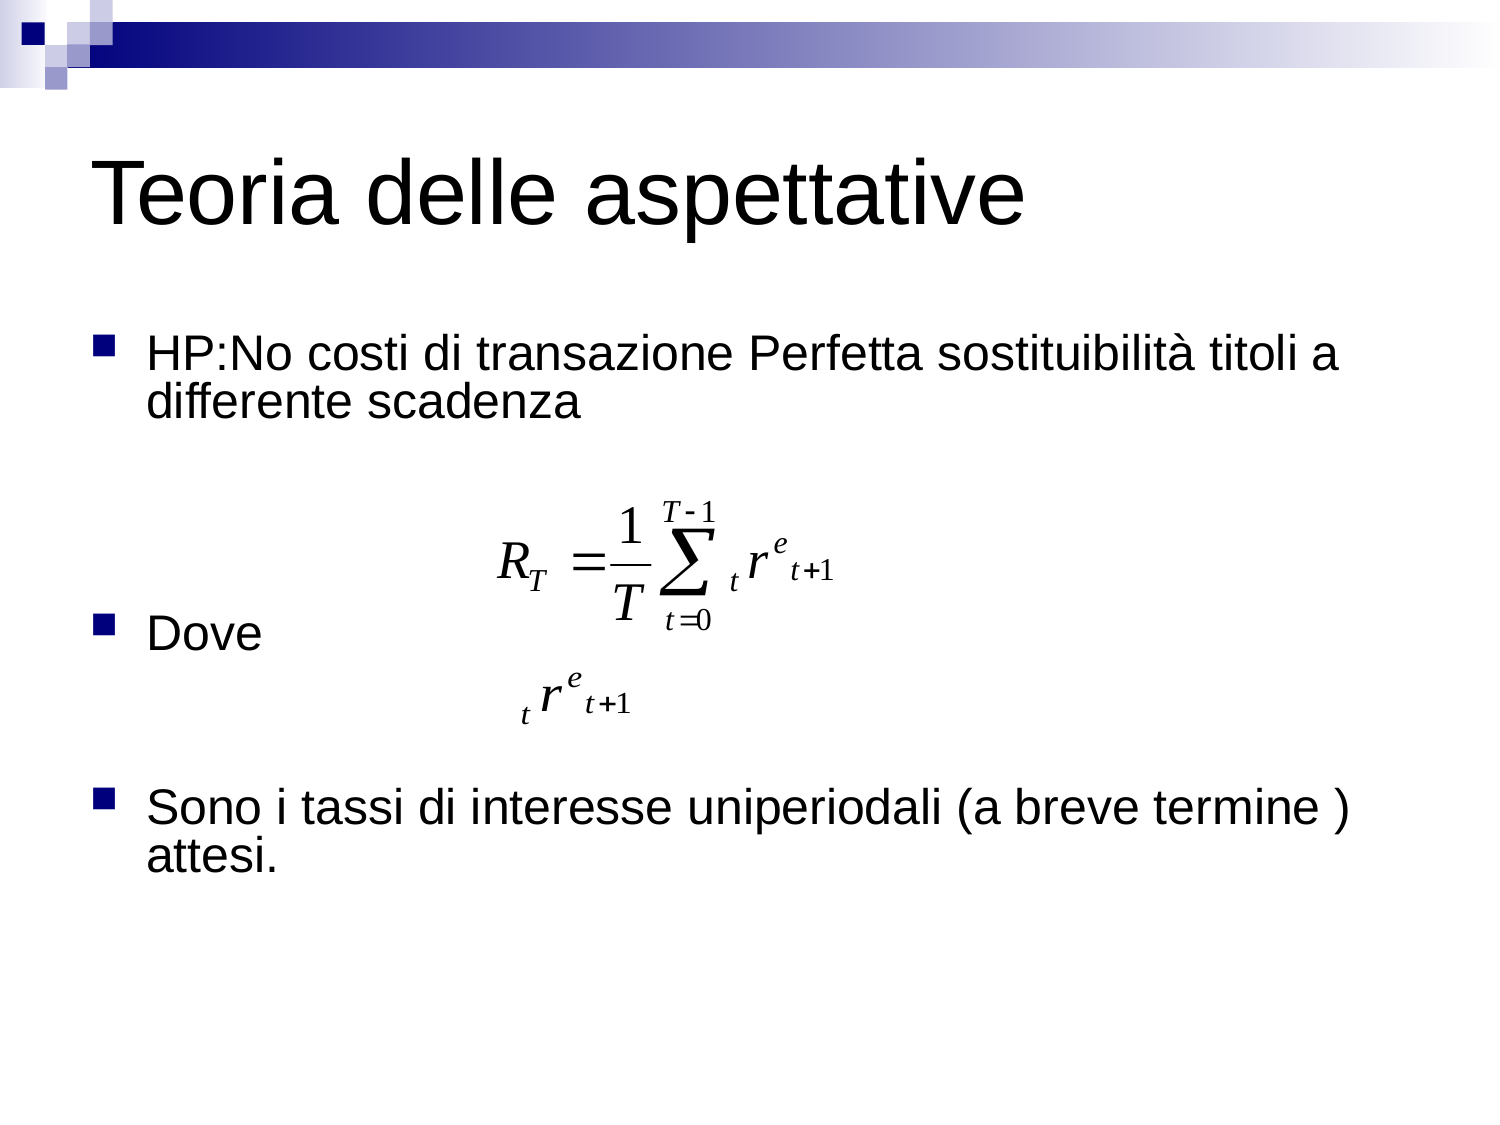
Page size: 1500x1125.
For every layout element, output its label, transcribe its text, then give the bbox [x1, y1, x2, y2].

title Teoria delle aspettative [75, 75, 1425, 300]
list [487, 487, 846, 642]
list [512, 653, 638, 738]
list HP:No costi di transazione Perfetta sostituibilità titoli a differente scadenza Dove Sono i tassi di interesse uniperiodali (a breve termine ) attesi. [75, 324, 1425, 963]
